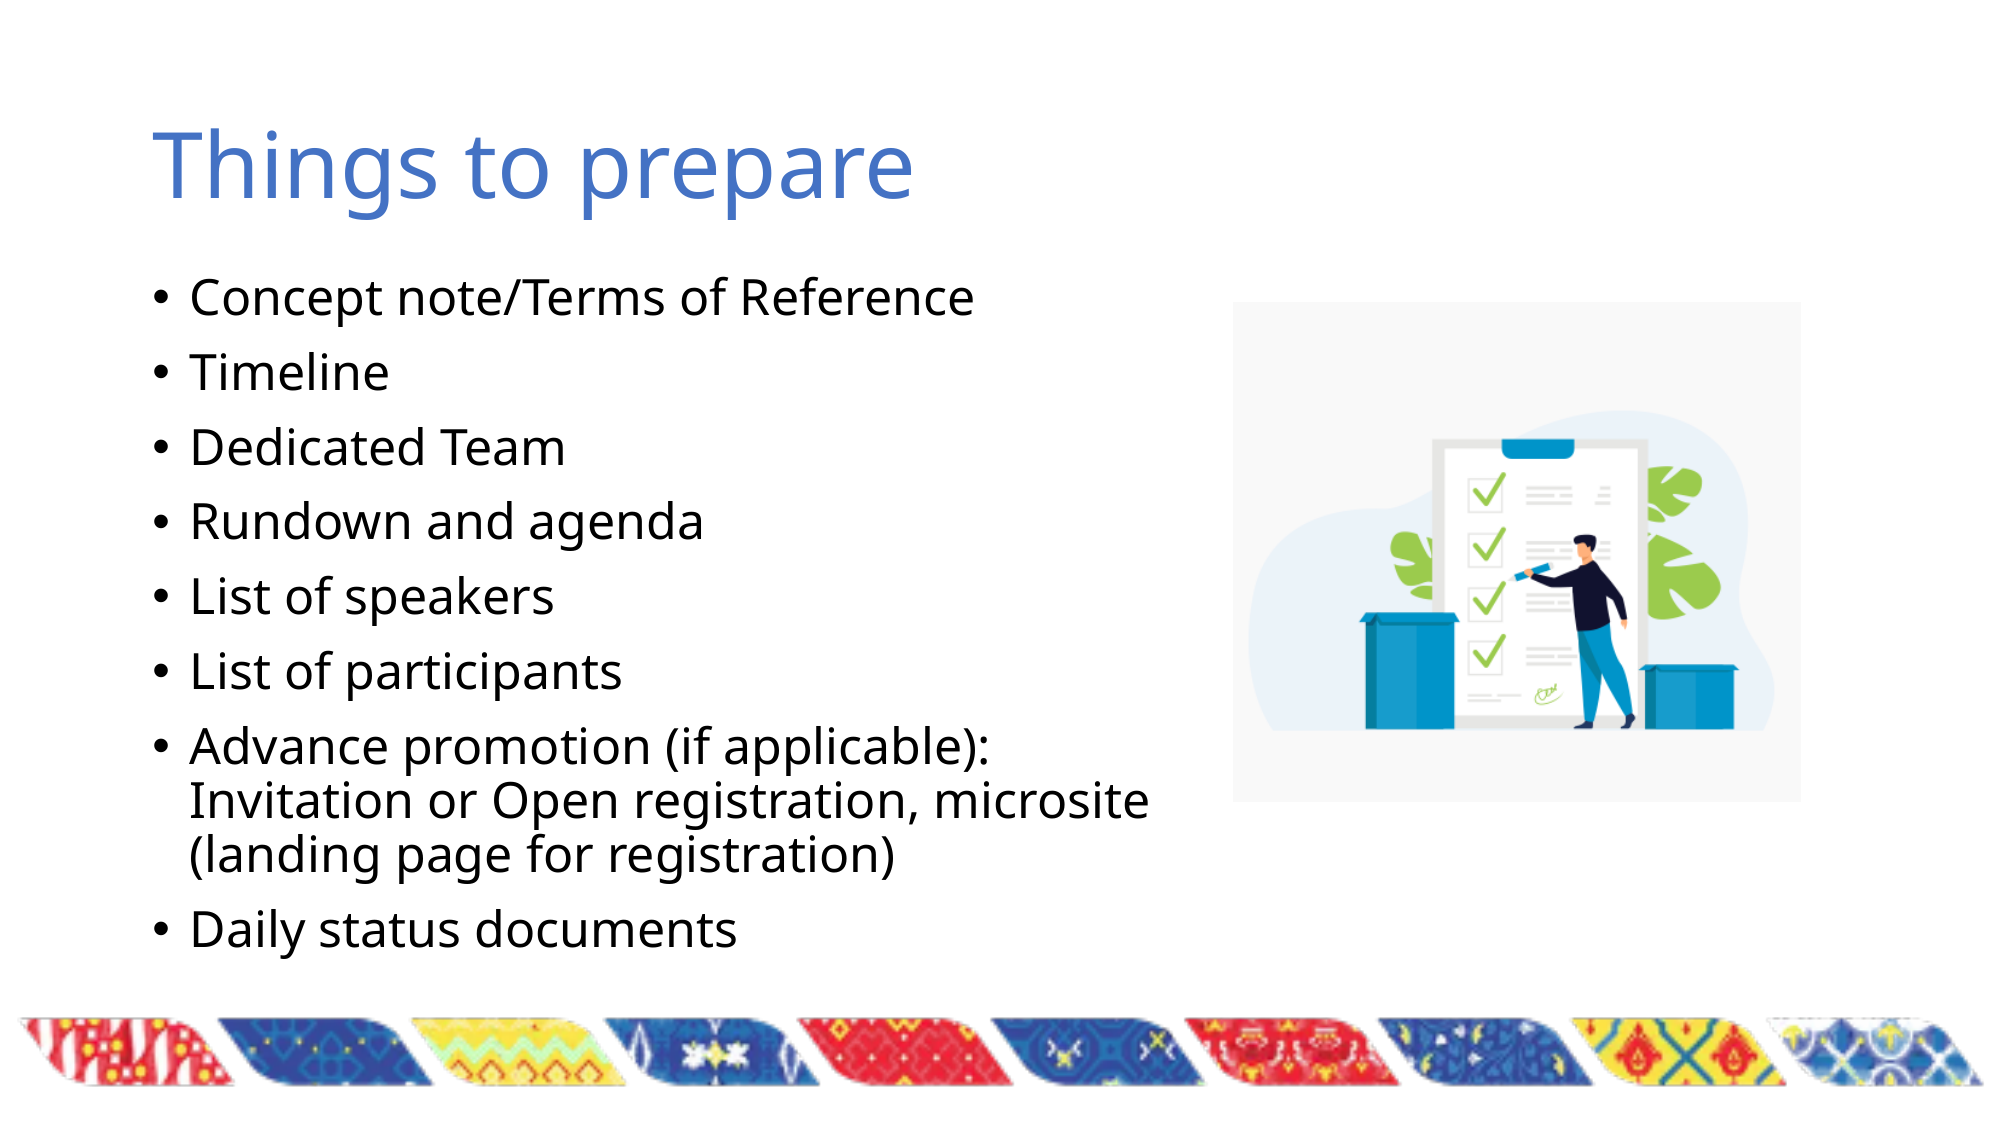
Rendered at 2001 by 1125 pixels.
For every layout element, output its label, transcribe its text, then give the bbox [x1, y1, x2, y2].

title Things to prepare [137, 59, 1863, 278]
list Concept note/Terms of Reference Timeline Dedicated Team Rundown and agenda List of speakers List of participants Advance promotion (if applicable): Invitation or Open registration, microsite (landing page for registration) Daily status documents [137, 264, 1172, 978]
picture [1233, 302, 1801, 802]
picture [0, 978, 2000, 1125]
